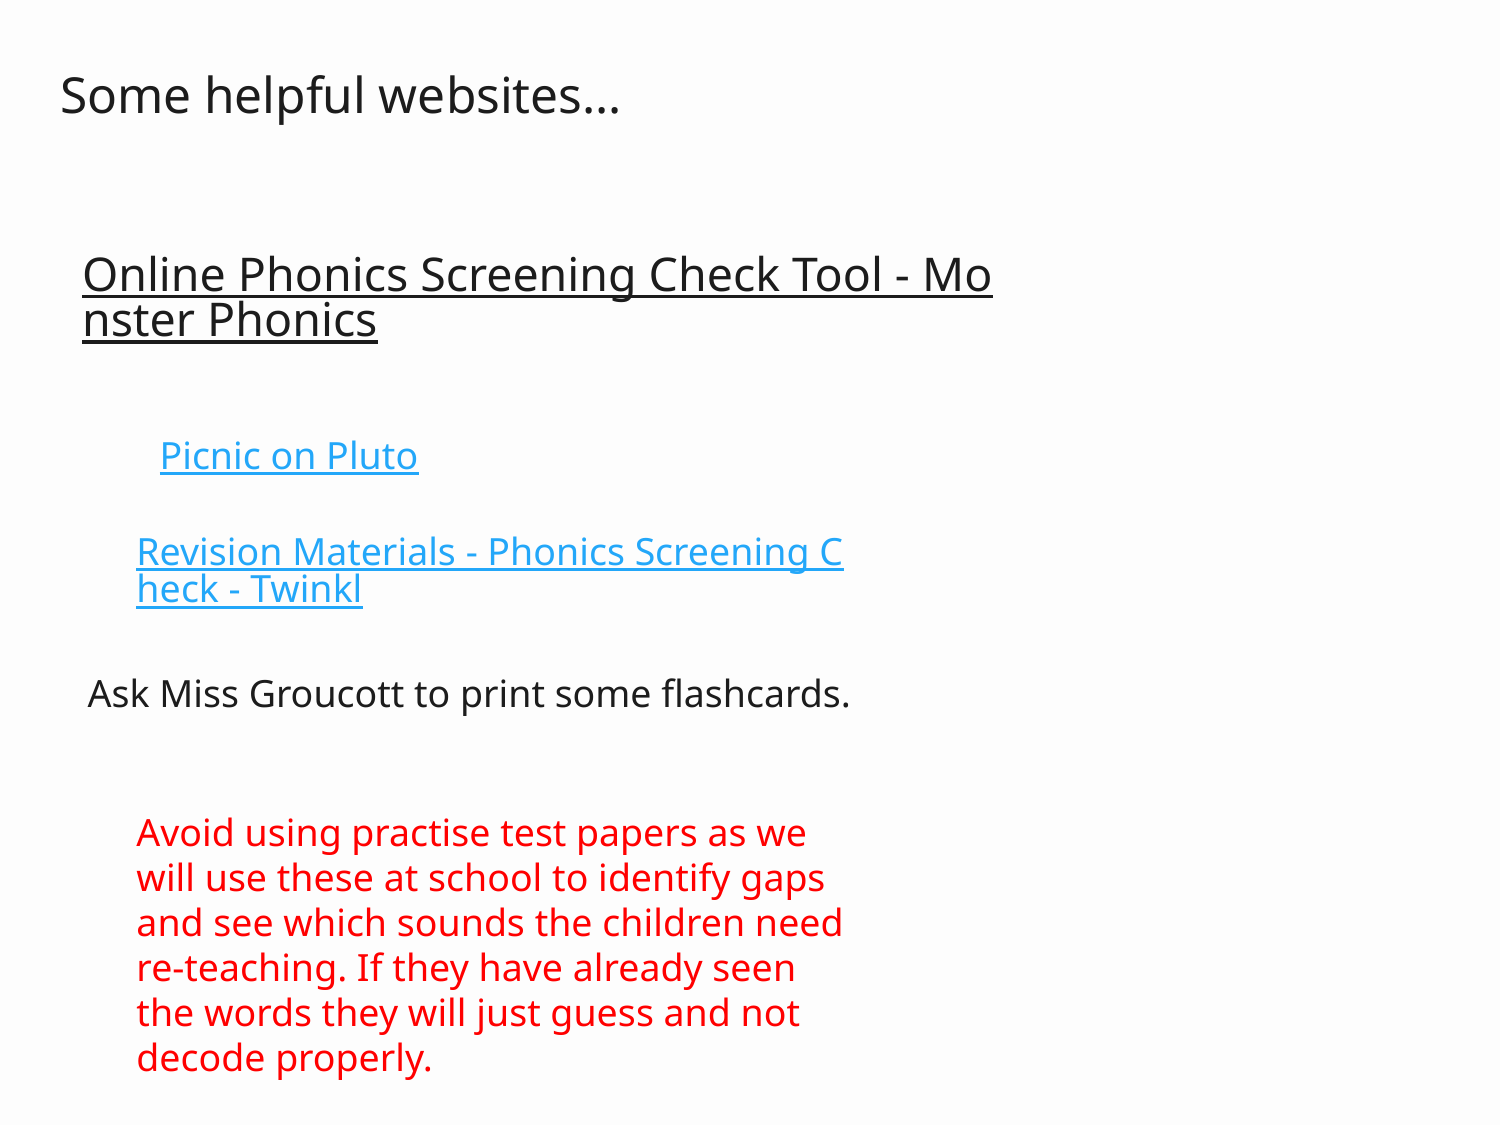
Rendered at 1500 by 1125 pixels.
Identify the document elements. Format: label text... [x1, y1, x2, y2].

subtitle Some helpful websites… [0, 28, 684, 168]
text_box Ask Miss Groucott to print some flashcards. [72, 662, 867, 723]
text_box Avoid using practise test papers as we will use these at school to identify gaps and see which sounds the children need re-teaching. If they have already seen the words they will just guess and not decode properly. [121, 801, 872, 1087]
text_box Revision Materials - Phonics Screening Check - Twinkl [121, 520, 872, 587]
title Online Phonics Screening Check Tool - Monster Phonics [39, 200, 1060, 611]
text_box Picnic on Pluto [144, 424, 1029, 490]
